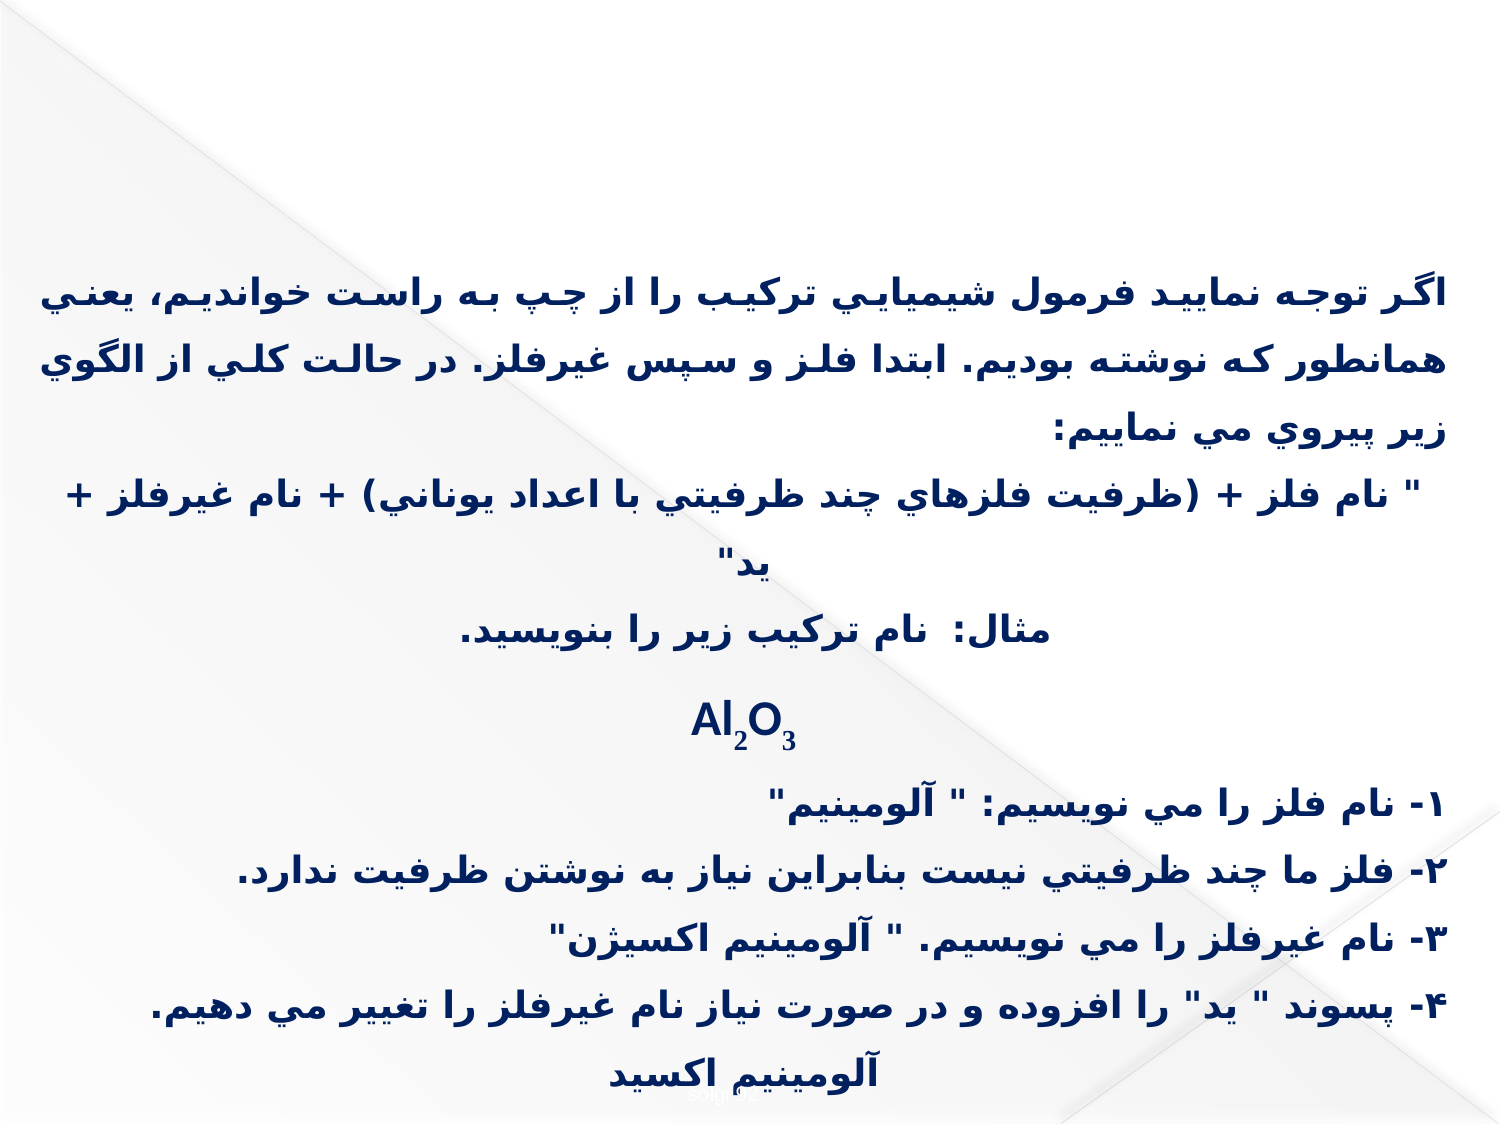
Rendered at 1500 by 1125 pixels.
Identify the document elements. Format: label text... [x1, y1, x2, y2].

text_box اگر توجه نماييد فرمول شيميايي تركيب را از چپ به راست خوانديم، يعني همانطور كه نوشته بوديم. ابتدا فلز و سپس غيرفلز. در حالت كلي از الگوي زير پيروي مي نماييم: " نام فلز + (ظرفيت فلزهاي چند ظرفيتي با اعداد يوناني) + نام غيرفلز + يد" مثال: نام تركيب زير را بنويسيد. Al2O3 ۱- نام فلز را مي نويسيم: " آلومينيم" ۲- فلز ما چند ظرفيتي نيست بنابراين نياز به نوشتن ظرفيت ندارد. ۳- نام غيرفلز را مي نويسيم. " آلومينيم اكسيژن" ۴- پسوند " يد" را افزوده و در صورت نياز نام غيرفلز را تغيير مي دهيم. آلومينيم اكسيد [24, 237, 1463, 1101]
footer solgi 92 [75, 1063, 774, 1113]
